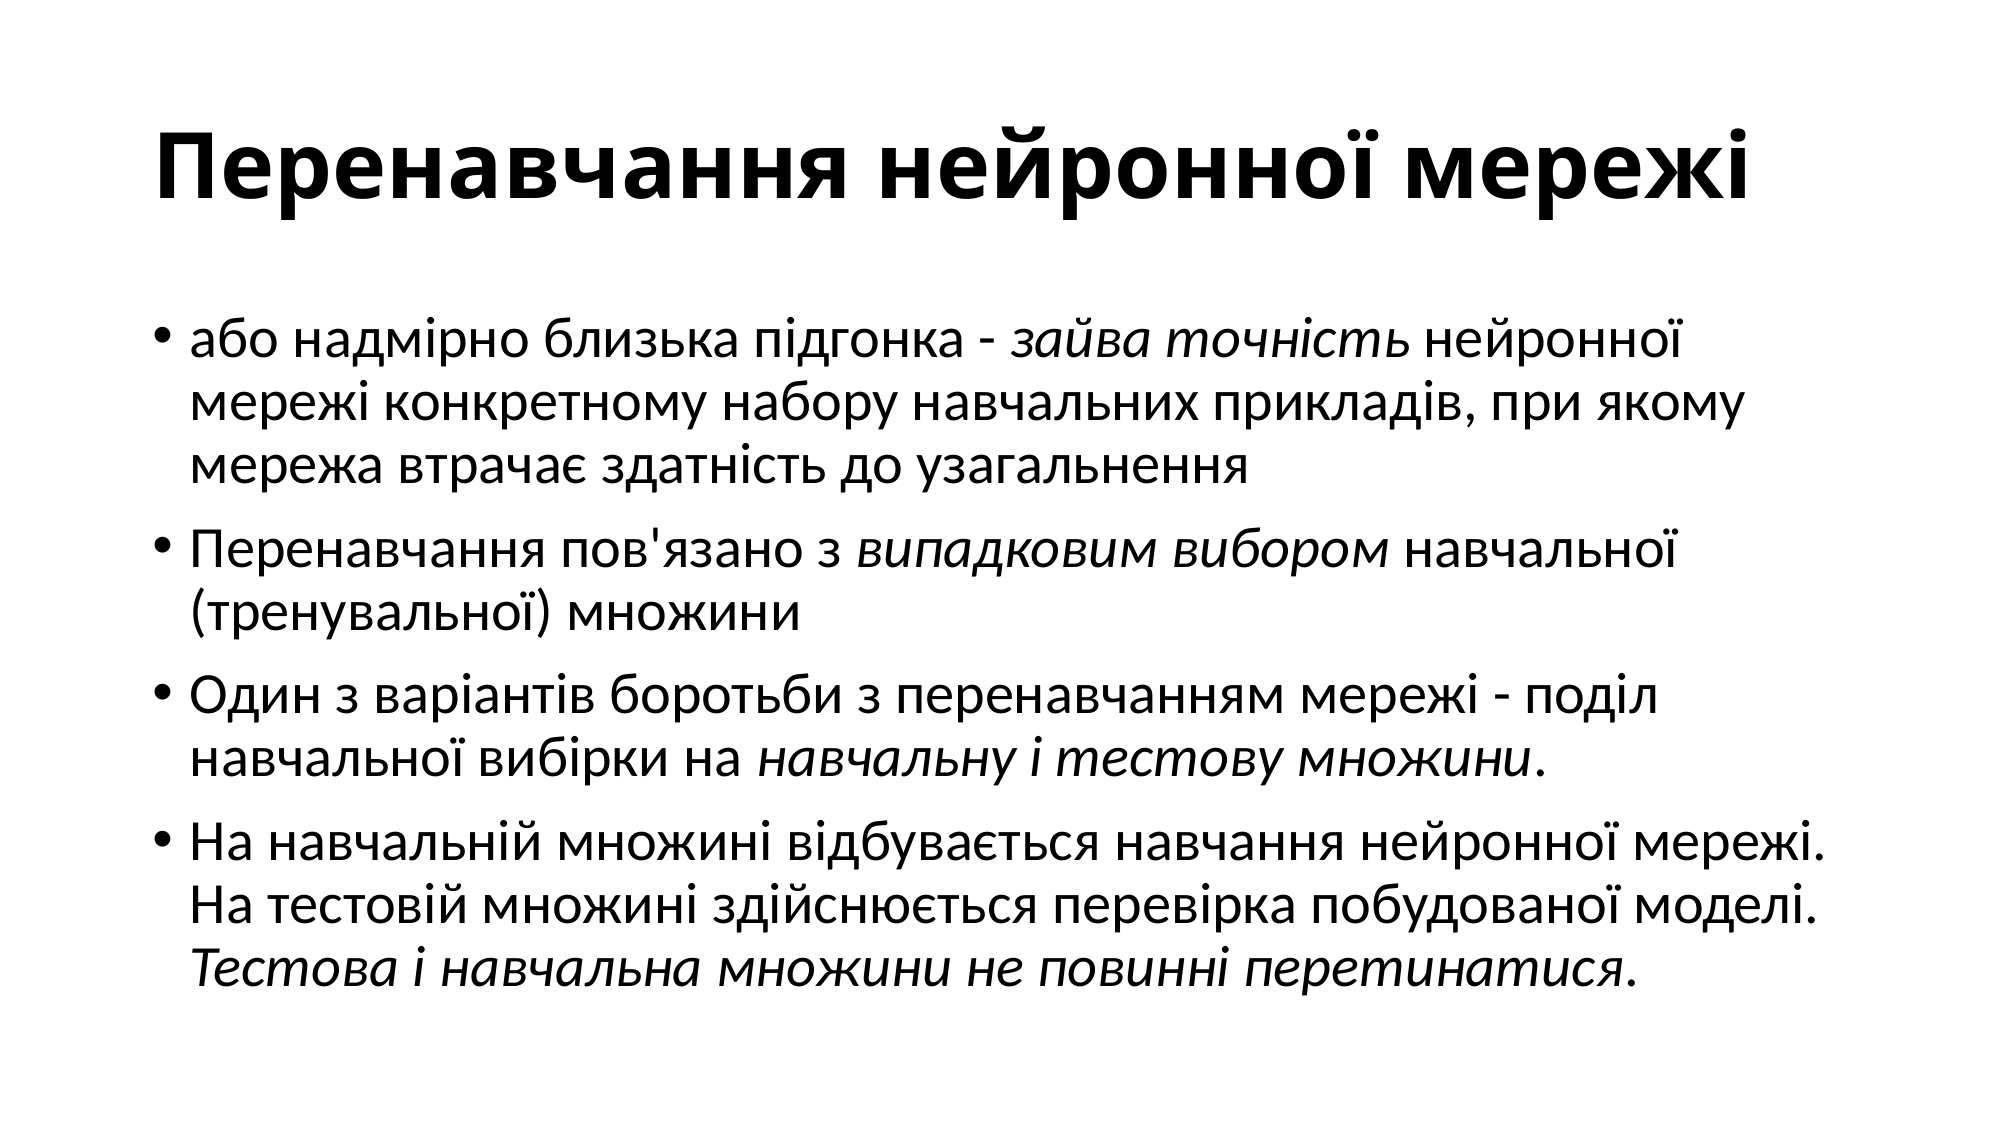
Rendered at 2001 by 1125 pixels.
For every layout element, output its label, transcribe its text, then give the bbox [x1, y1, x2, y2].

list або надмірно близька підгонка - зайва точність нейронної мережі конкретному набору навчальних прикладів, при якому мережа втрачає здатність до узагальнення Перенавчання пов'язано з випадковим вибором навчальної (тренувальної) множини Один з варіантів боротьби з перенавчанням мережі - поділ навчальної вибірки на навчальну і тестову множини. На навчальній множині відбувається навчання нейронної мережі. На тестовій множині здійснюється перевірка побудованої моделі. Тестова і навчальна множини не повинні перетинатися. [137, 299, 1863, 1014]
title Перенавчання нейронної мережі [137, 59, 1863, 278]
